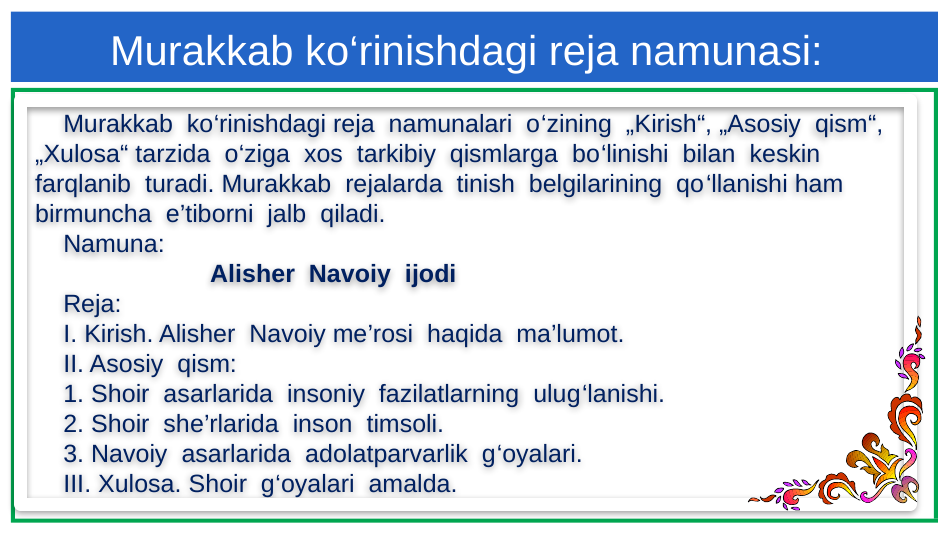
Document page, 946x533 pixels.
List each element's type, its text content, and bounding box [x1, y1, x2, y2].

text_box Murakkab ko‘rinishdagi reja namunasi: [47, 16, 886, 81]
text_box Murakkab ko‘rinishdagi reja namunalari o‘zining „Kirish“, „Asosiy qism“, „Xulosa“ tarzida o‘ziga xos tarkibiy qismlarga bo‘linishi bilan keskin farqlanib turadi. Murakkab rejalarda tinish belgilarining qo‘llanishi ham birmuncha e’tiborni jalb qiladi. Namuna: Alisher Navoiy ijodi Reja: I. Kirish. Alisher Navoiy me’rosi haqida ma’lumot. II. Asosiy qism: 1. Shoir asarlarida insoniy fazilatlarning ulug‘lanishi. 2. Shoir she’rlarida inson timsoli. 3. Navoiy asarlarida adolatparvarlik g‘oyalari. III. Xulosa. Shoir g‘oyalari amalda. [20, 100, 911, 505]
picture [738, 323, 935, 502]
